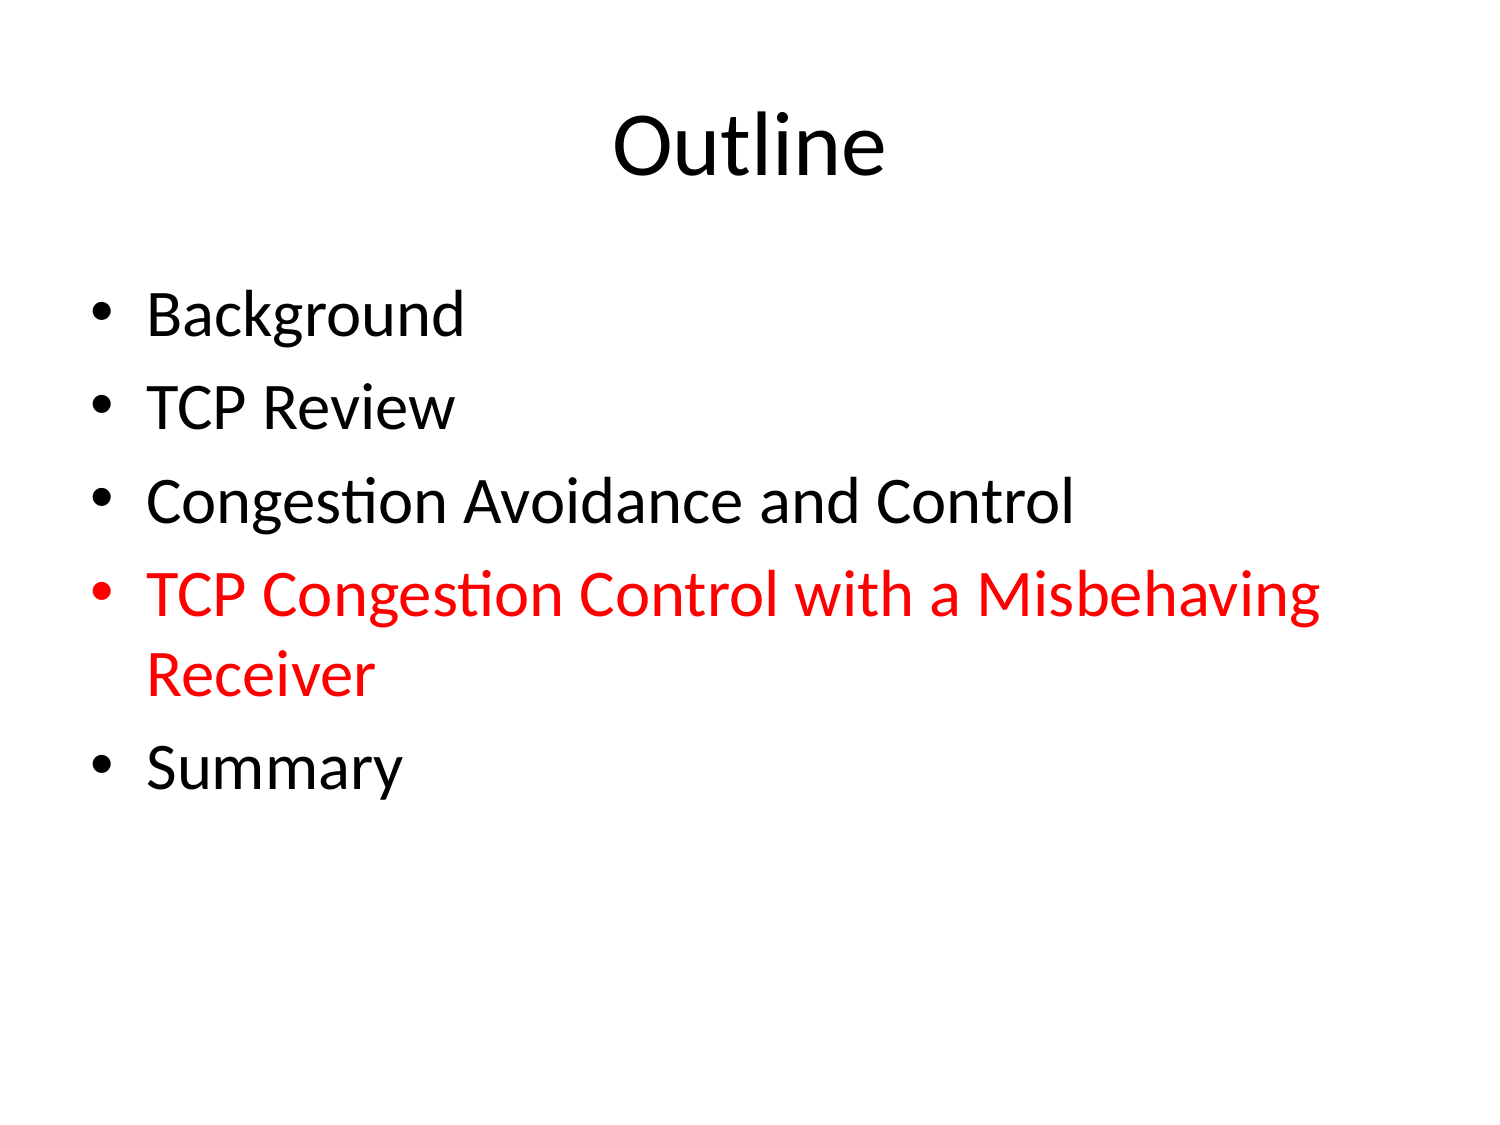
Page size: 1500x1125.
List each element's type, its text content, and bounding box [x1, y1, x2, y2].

title Outline [75, 45, 1425, 233]
list Background TCP Review Congestion Avoidance and Control TCP Congestion Control with a Misbehaving Receiver Summary [75, 262, 1425, 1005]
